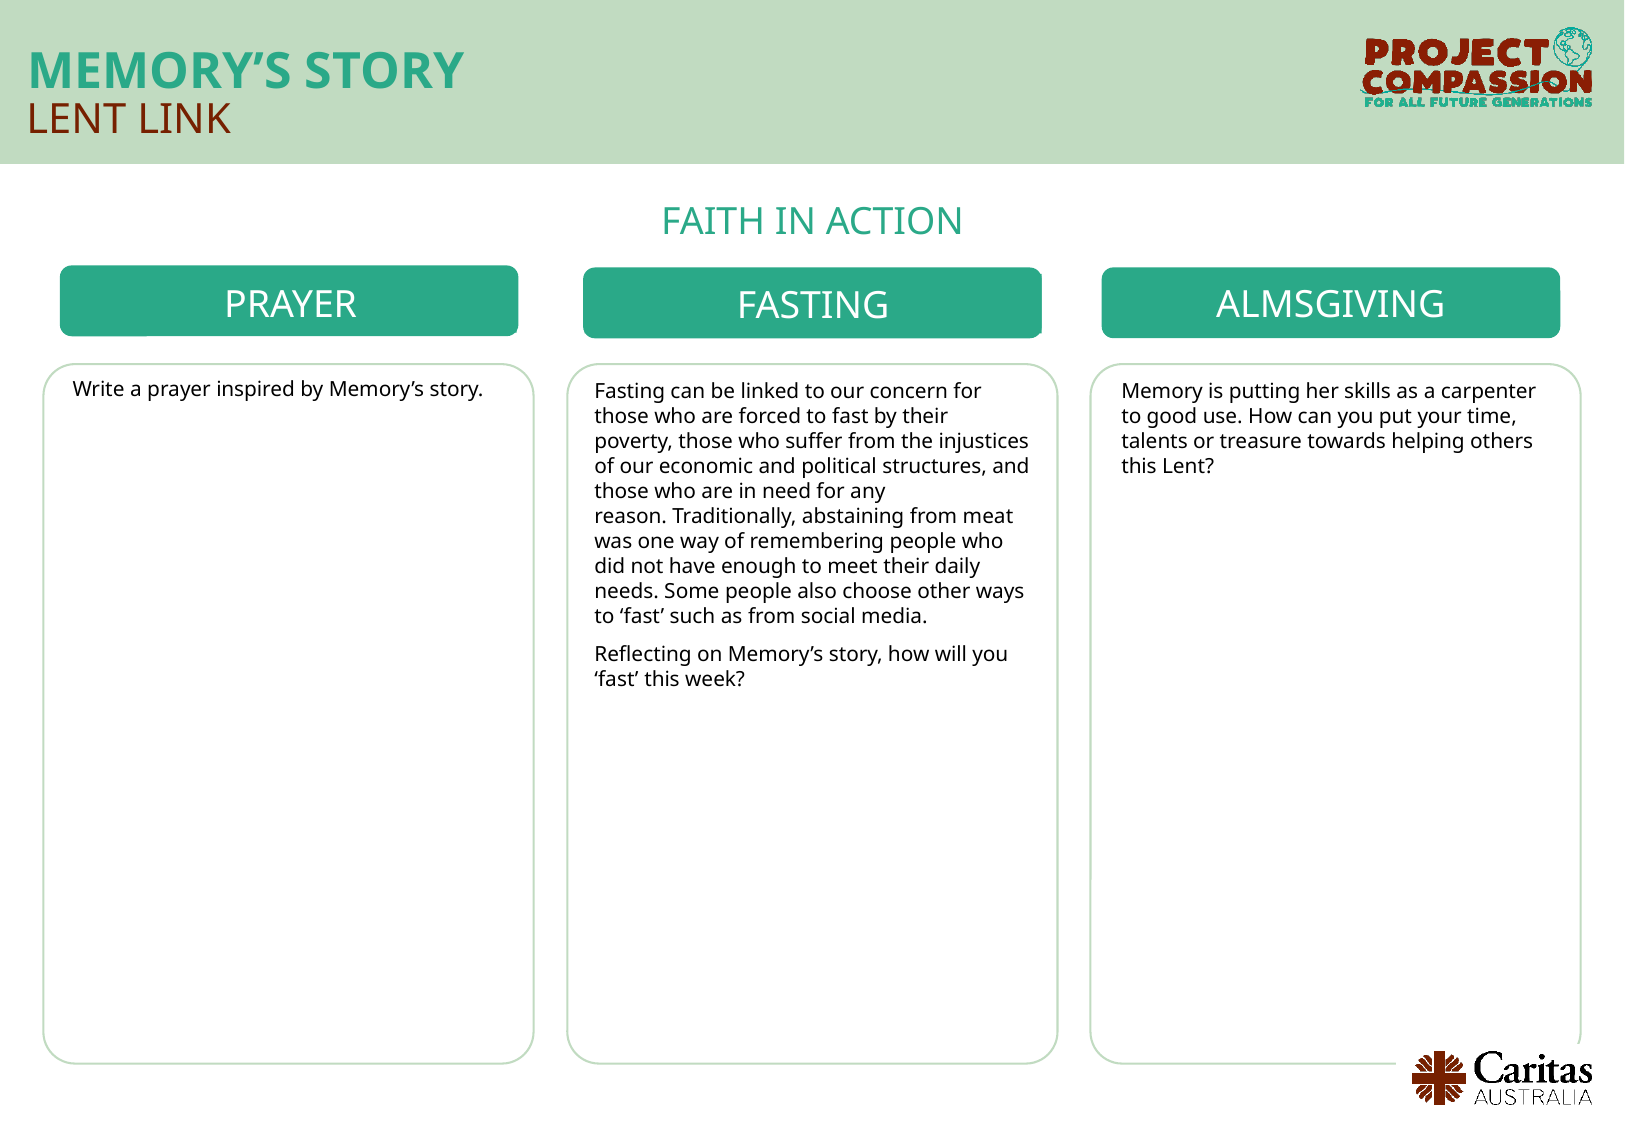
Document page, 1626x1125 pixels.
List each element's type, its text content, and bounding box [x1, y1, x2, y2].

list Write a prayer inspired by Memory’s story. [57, 370, 524, 1043]
list Memory is putting her skills as a carpenter to good use. How can you put your time, talents or treasure towards helping others this Lent? [1106, 370, 1573, 1026]
picture [1412, 1051, 1592, 1105]
list LENT LINK [26, 86, 1599, 148]
list Fasting can be linked to our concern for those who are forced to fast by their poverty, those who suffer from the injustices of our economic and political structures, and those who are in need for any reason. Traditionally, abstaining from meat was one way of remembering people who did not have enough to meet their daily needs. Some people also choose other ways to ‘fast’ such as from social media. Reflecting on Memory’s story, how will you ‘fast’ this week? [579, 370, 1046, 1026]
picture [1360, 27, 1592, 37]
text_box MEMORY’S STORY [27, 37, 1599, 99]
